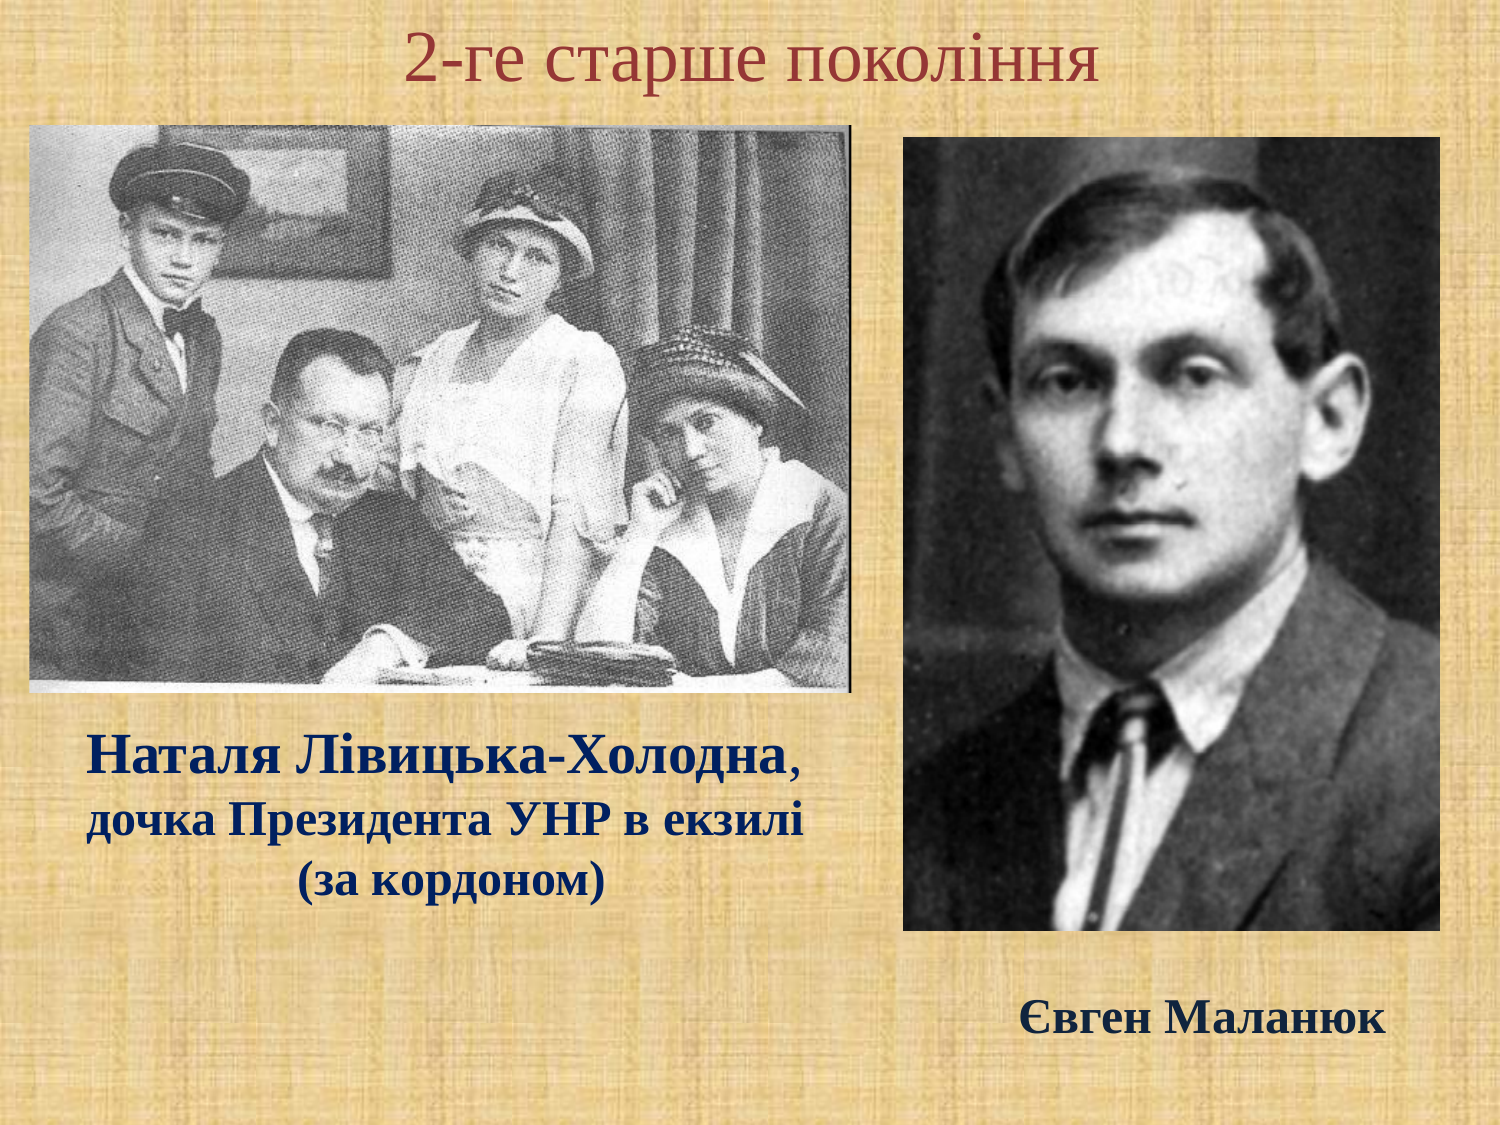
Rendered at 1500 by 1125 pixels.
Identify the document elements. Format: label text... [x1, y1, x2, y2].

text_box Наталя Лівицька-Холодна, дочка Президента УНР в екзилі (за кордоном) [29, 704, 874, 917]
picture [0, 0, 1500, 1125]
text_box Євген Маланюк [1003, 975, 1500, 1051]
title 2-ге старше покоління [76, 0, 1428, 105]
